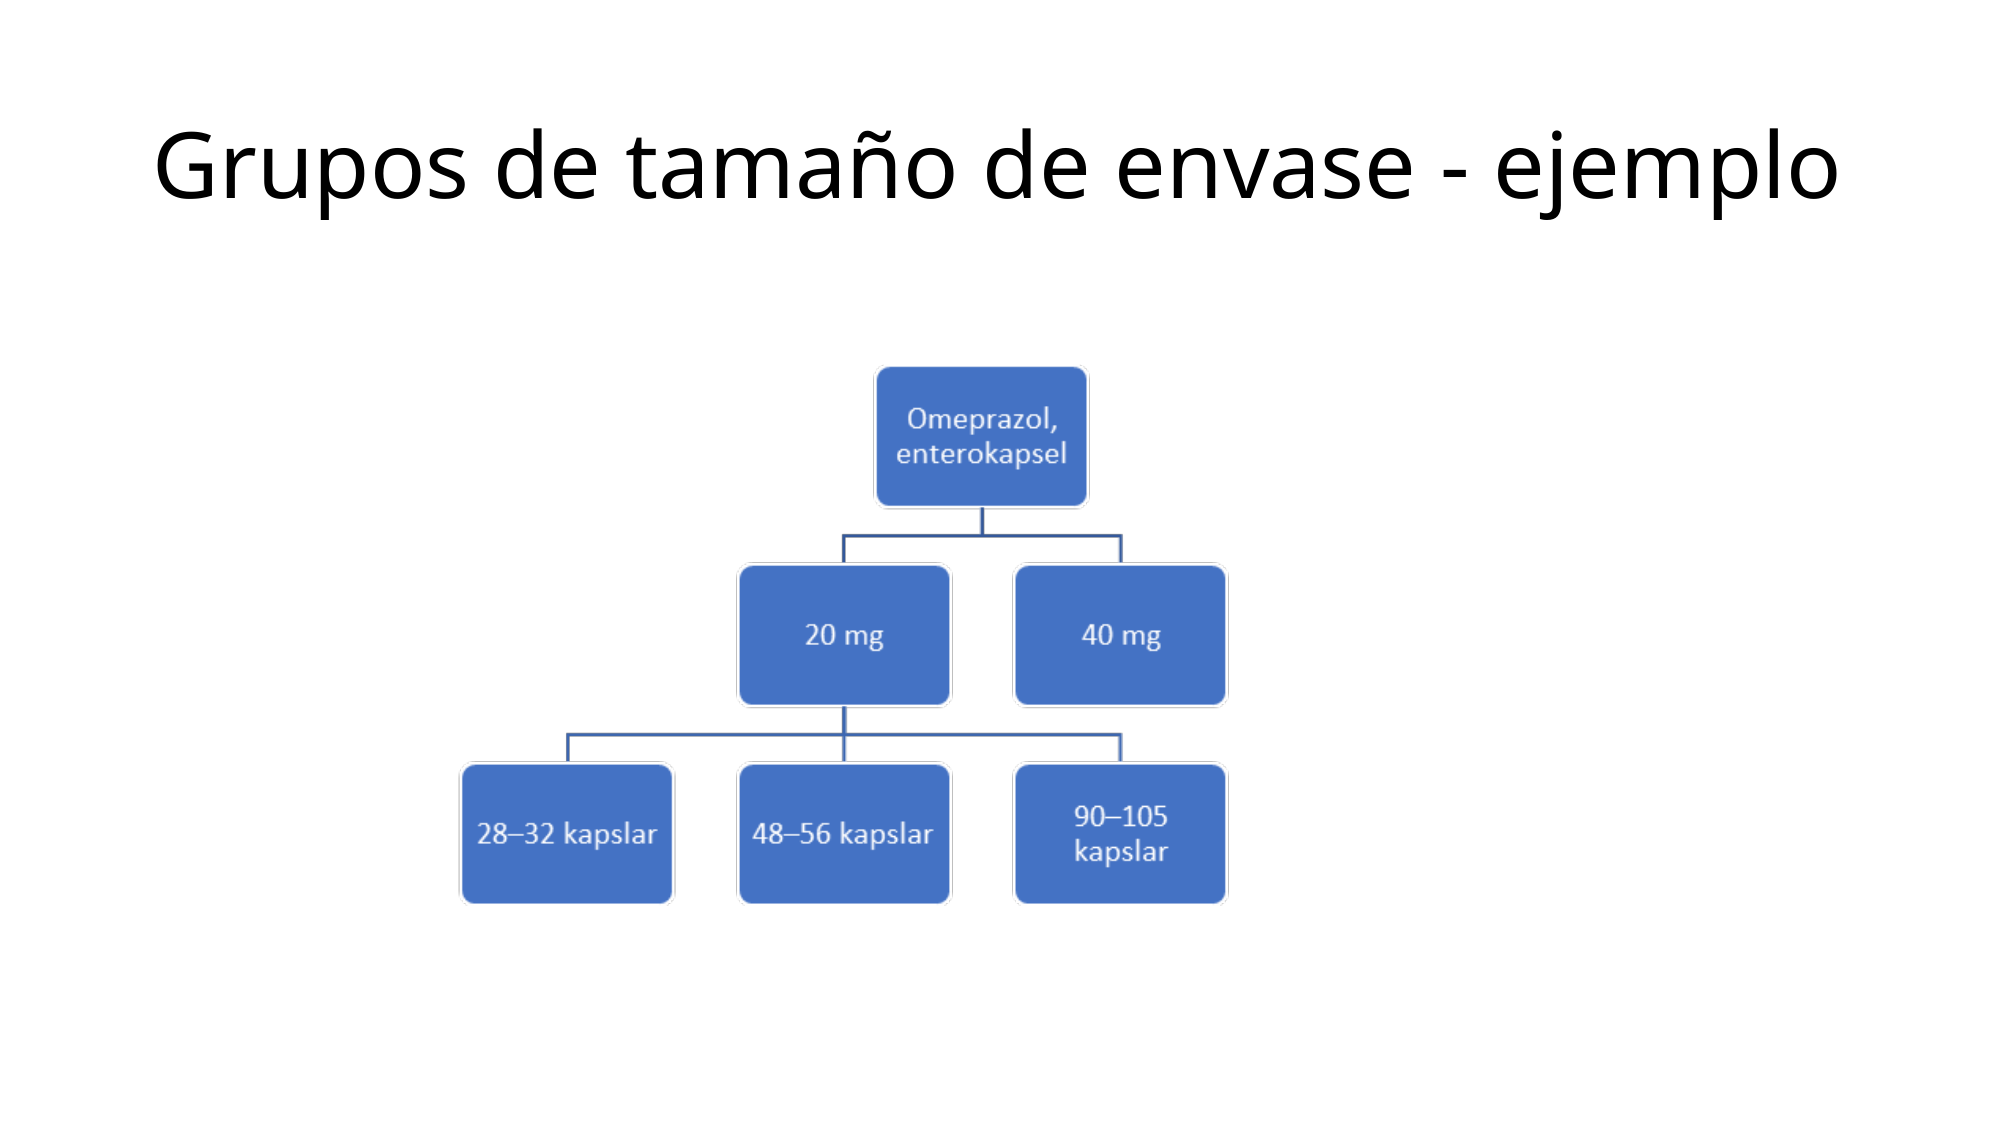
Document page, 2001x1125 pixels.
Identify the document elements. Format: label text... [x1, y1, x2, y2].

title Grupos de tamaño de envase - ejemplo [137, 59, 1863, 278]
picture [172, 362, 1513, 907]
